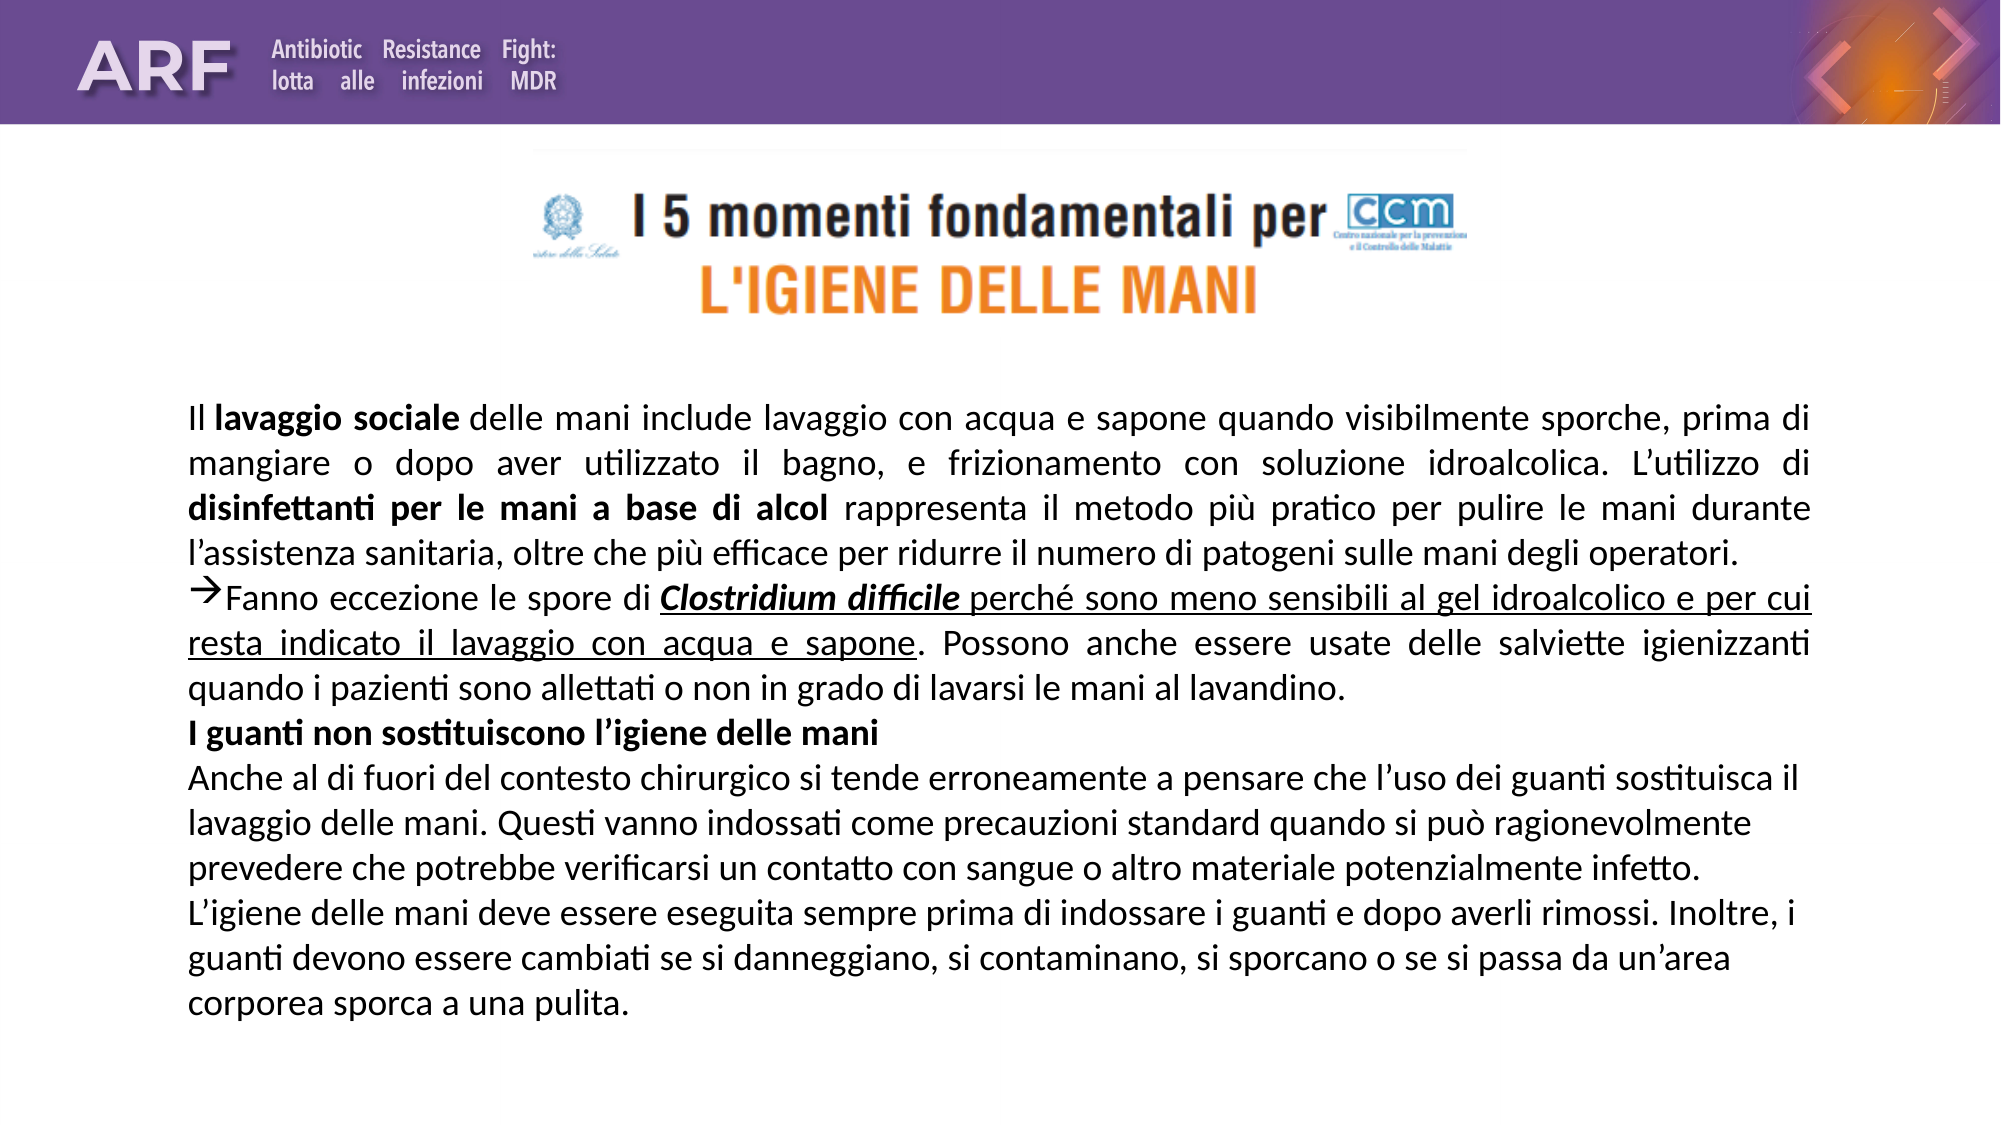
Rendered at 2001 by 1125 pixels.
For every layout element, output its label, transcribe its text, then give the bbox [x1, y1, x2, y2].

text_box Il lavaggio sociale delle mani include lavaggio con acqua e sapone quando visibilmente sporche, prima di mangiare o dopo aver utilizzato il bagno, e frizionamento con soluzione idroalcolica. L’utilizzo di disinfettanti per le mani a base di alcol rappresenta il metodo più pratico per pulire le mani durante l’assistenza sanitaria, oltre che più efficace per ridurre il numero di patogeni sulle mani degli operatori. Fanno eccezione le spore di Clostridium difficile perché sono meno sensibili al gel idroalcolico e per cui resta indicato il lavaggio con acqua e sapone. Possono anche essere usate delle salviette igienizzanti quando i pazienti sono allettati o non in grado di lavarsi le mani al lavandino. I guanti non sostituiscono l’igiene delle mani Anche al di fuori del contesto chirurgico si tende erroneamente a pensare che l’uso dei guanti sostituisca il lavaggio delle mani. Questi vanno indossati come precauzioni standard quando si può ragionevolmente prevedere che potrebbe verificarsi un contatto con sangue o altro materiale potenzialmente infetto. L’igiene delle mani deve essere eseguita sempre prima di indossare i guanti e dopo averli rimossi. Inoltre, i guanti devono essere cambiati se si danneggiano, si contaminano, si sporcano o se si passa da un’area corporea sporca a una pulita. [173, 385, 1827, 1075]
picture [0, 0, 2001, 1125]
